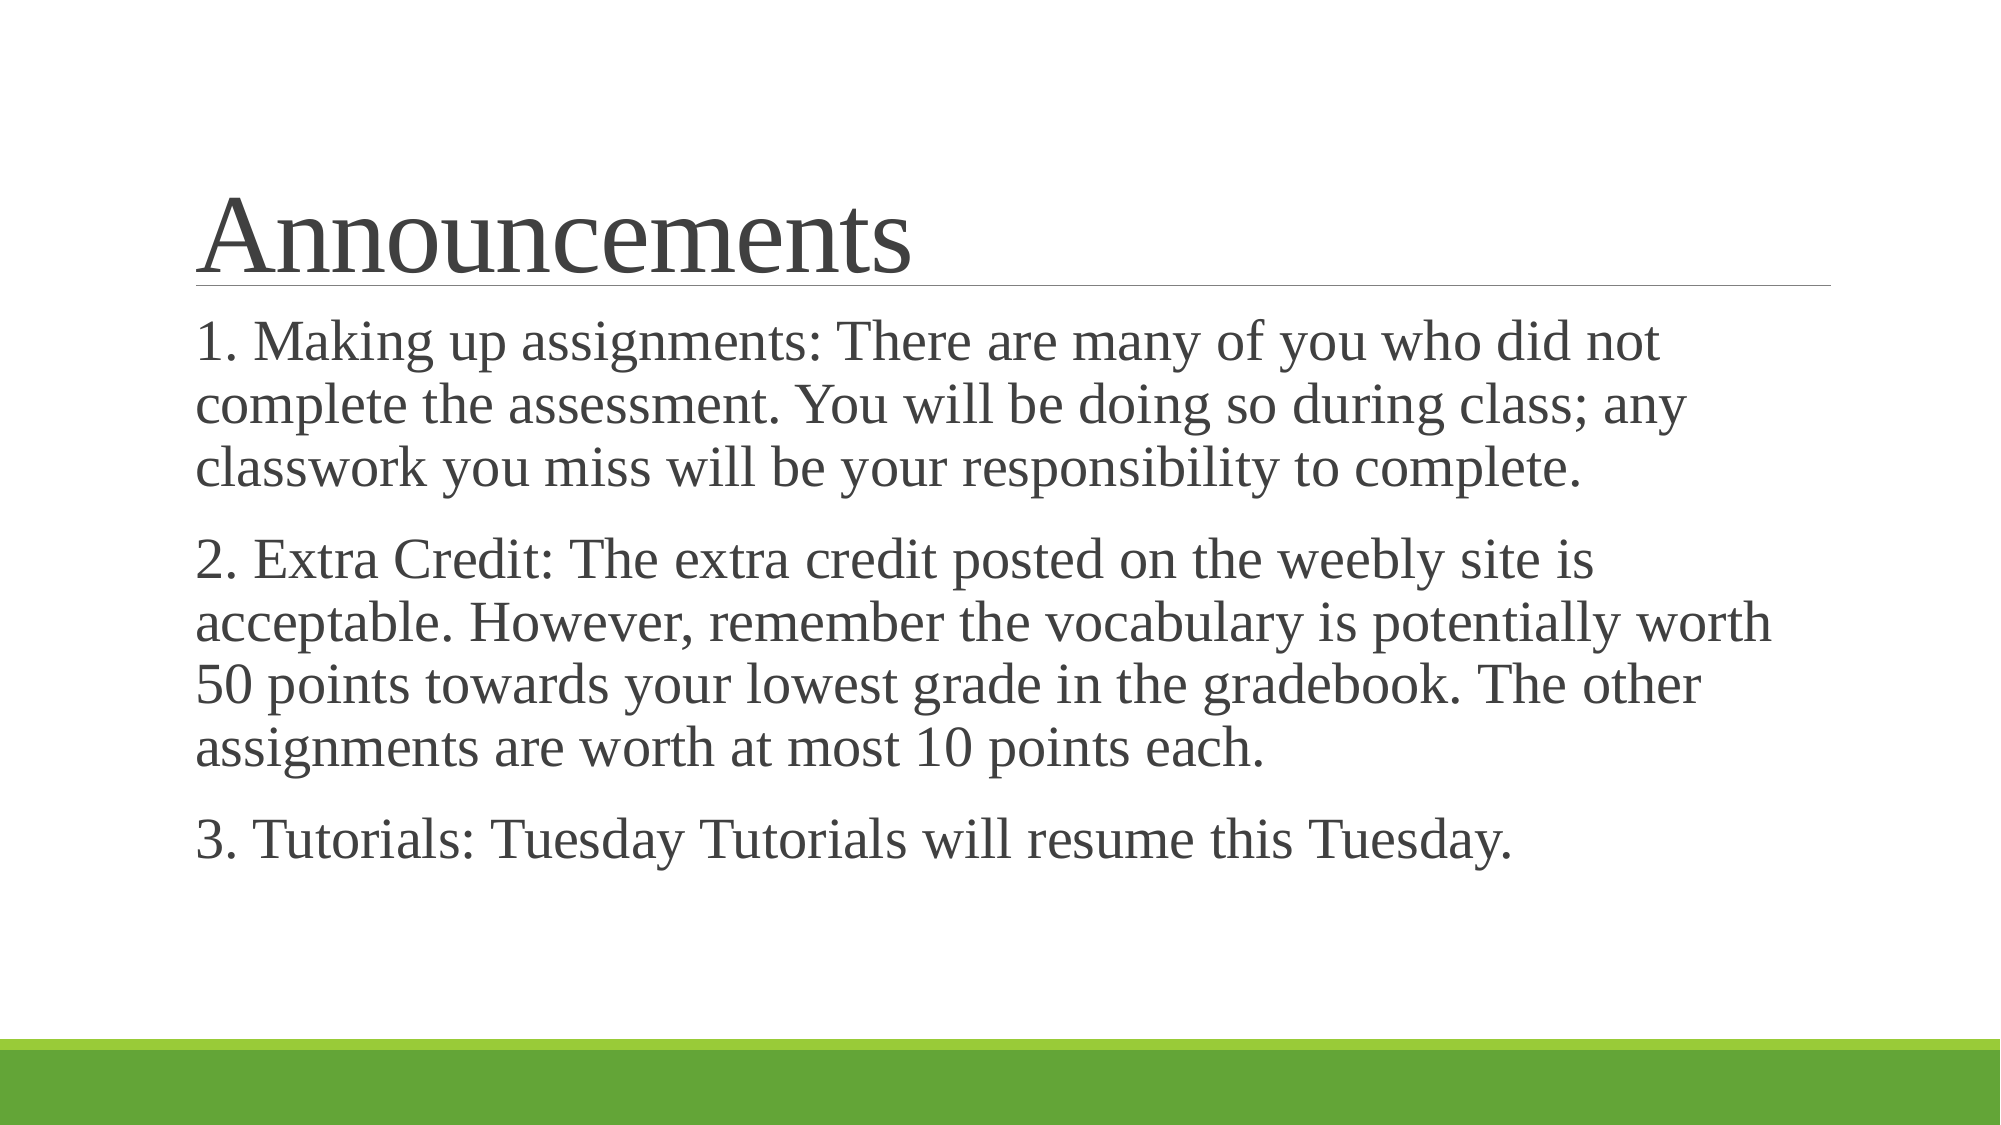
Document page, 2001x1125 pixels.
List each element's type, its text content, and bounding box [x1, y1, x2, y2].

title Announcements [180, 130, 1830, 302]
list 1. Making up assignments: There are many of you who did not complete the assessment. You will be doing so during class; any classwork you miss will be your responsibility to complete. 2. Extra Credit: The extra credit posted on the weebly site is acceptable. However, remember the vocabulary is potentially worth 50 points towards your lowest grade in the gradebook. The other assignments are worth at most 10 points each. 3. Tutorials: Tuesday Tutorials will resume this Tuesday. [180, 302, 1830, 963]
